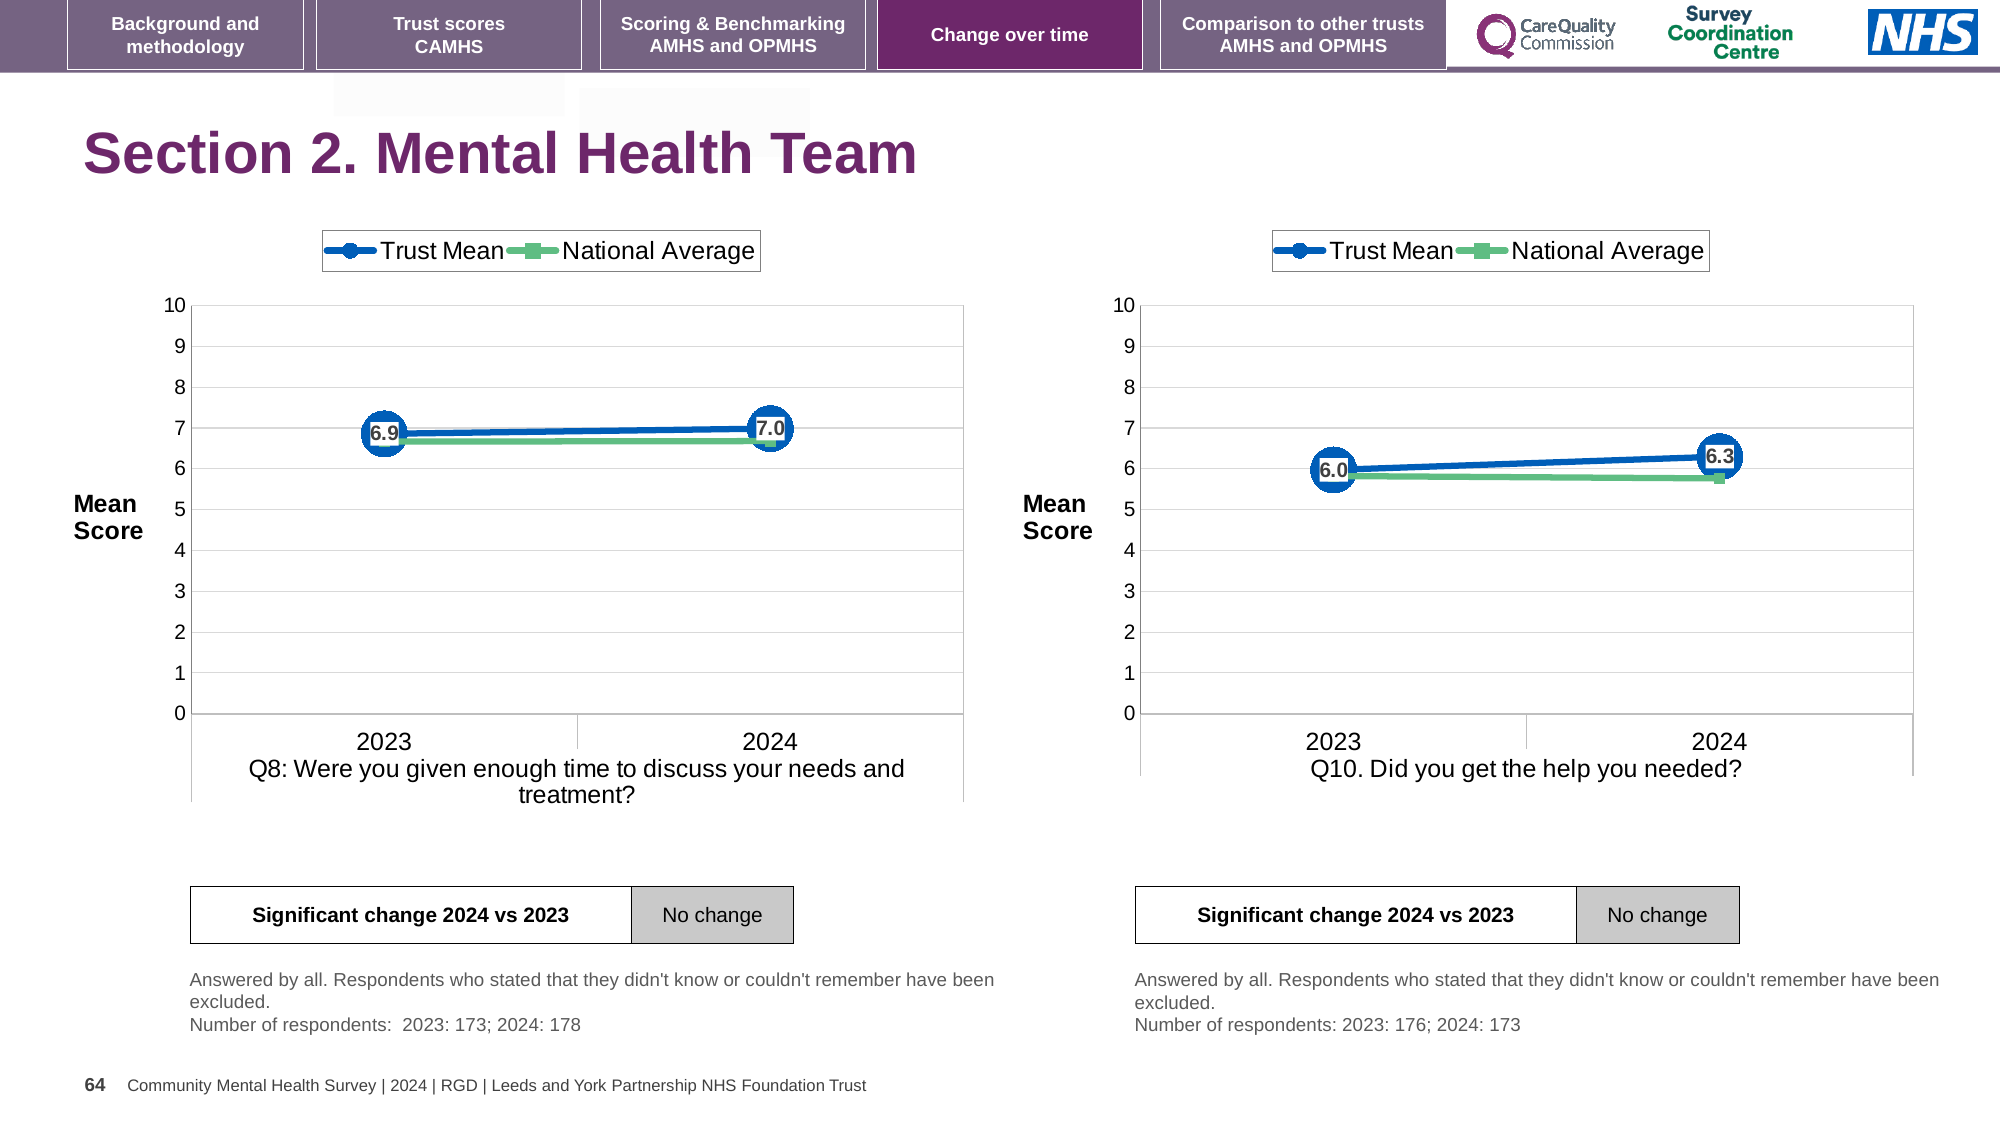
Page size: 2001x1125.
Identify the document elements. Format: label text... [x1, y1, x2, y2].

table_header No change [632, 887, 793, 943]
chart [68, 228, 966, 858]
table_header Significant change 2024 vs 2023 [191, 887, 631, 943]
text_box Answered by all. Respondents who stated that they didn't know or couldn't remember have been excluded. Number of respondents: 2023: 176; 2024: 173 [1119, 960, 1984, 1066]
text_box Answered by all. Respondents who stated that they didn't know or couldn't remember have been excluded. Number of respondents: 2023: 173; 2024: 178 [174, 959, 1039, 1043]
chart [1018, 228, 1916, 858]
text_box 64 [84, 1065, 122, 1125]
title Section 2. Mental Health Team [68, 100, 1942, 209]
table_header No change [1577, 887, 1739, 943]
picture [1666, 3, 1794, 61]
picture [1868, 9, 1978, 55]
picture [1476, 13, 1616, 59]
table_header Significant change 2024 vs 2023 [1136, 887, 1576, 943]
